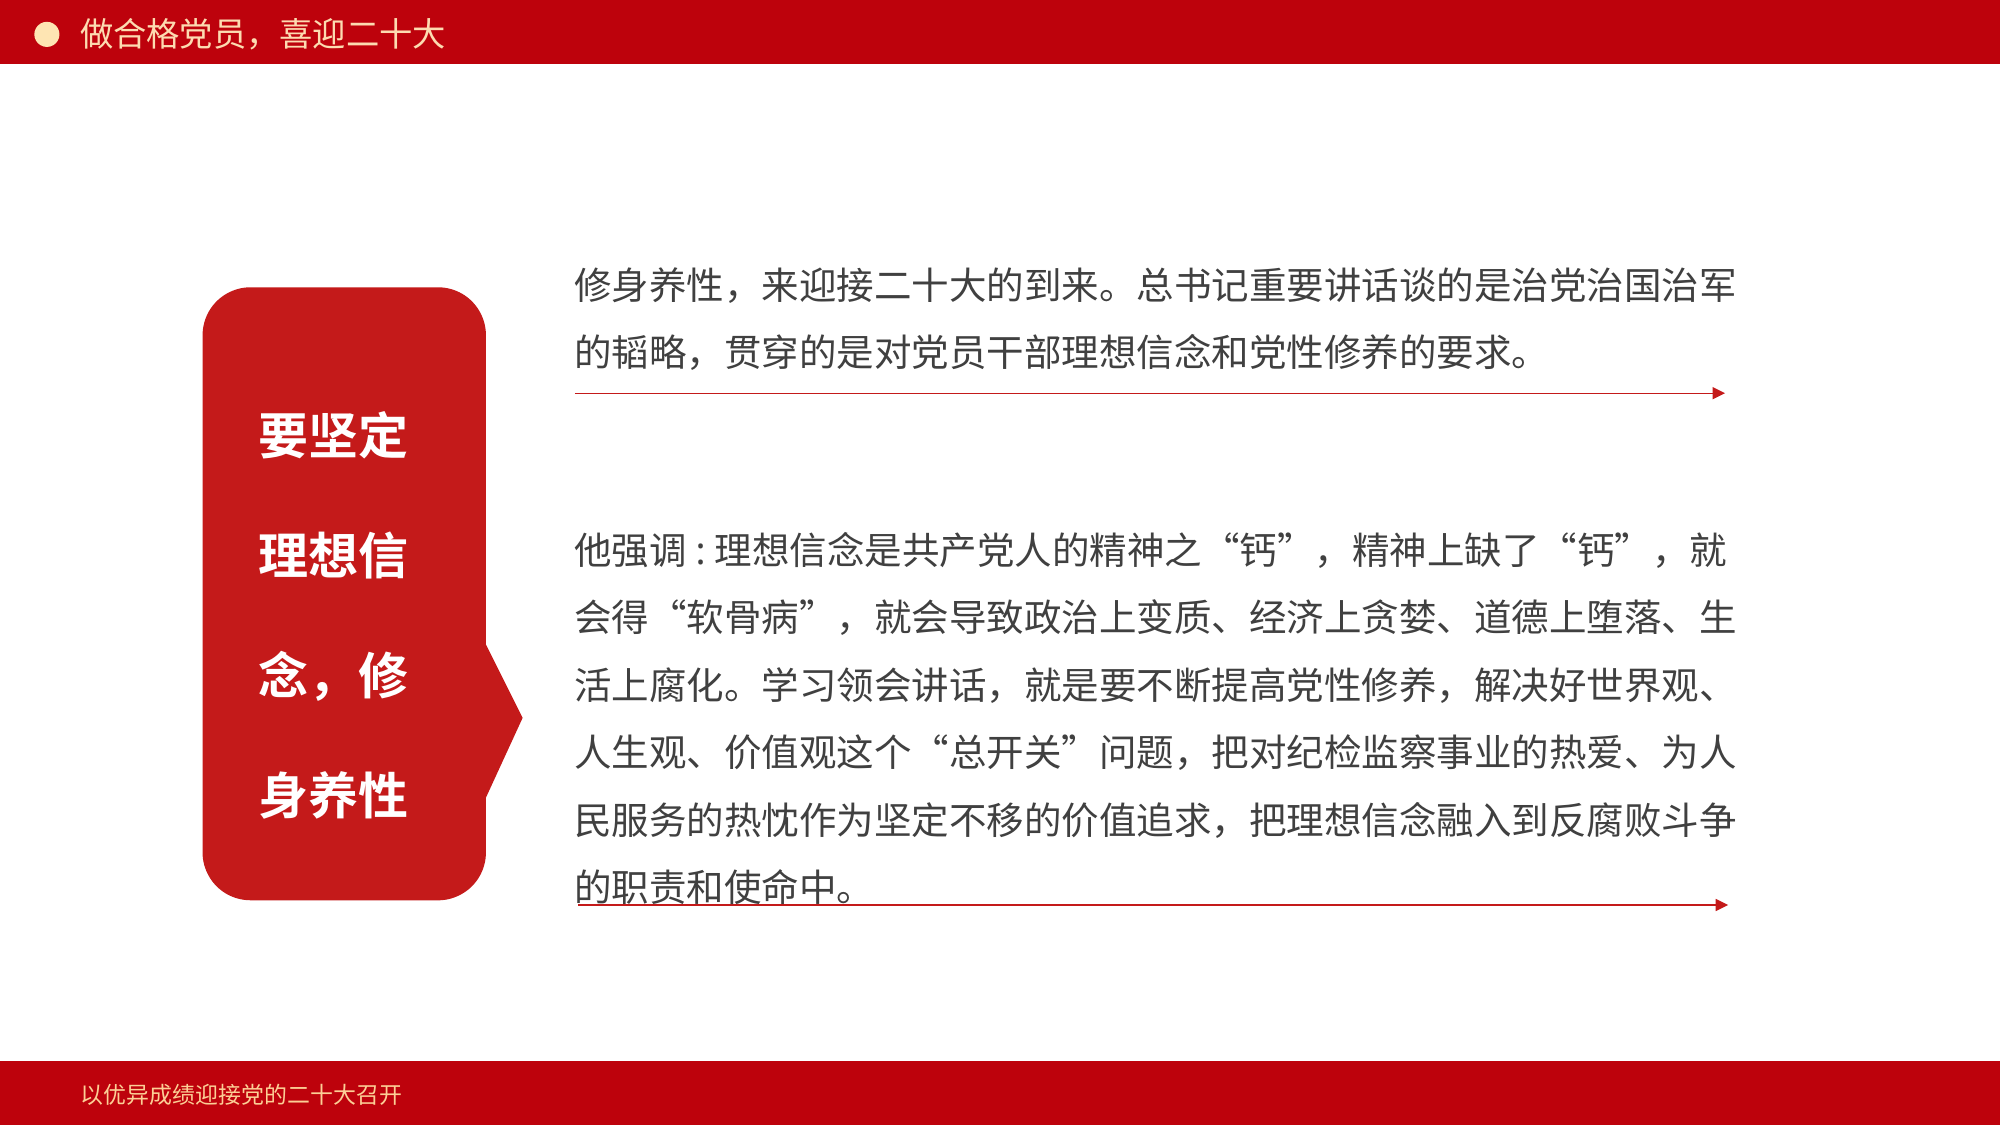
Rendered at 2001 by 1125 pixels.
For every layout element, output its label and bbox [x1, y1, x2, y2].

text_box [559, 496, 1760, 914]
text_box [203, 288, 485, 900]
text_box [559, 231, 1760, 394]
picture [496, 0, 2000, 64]
